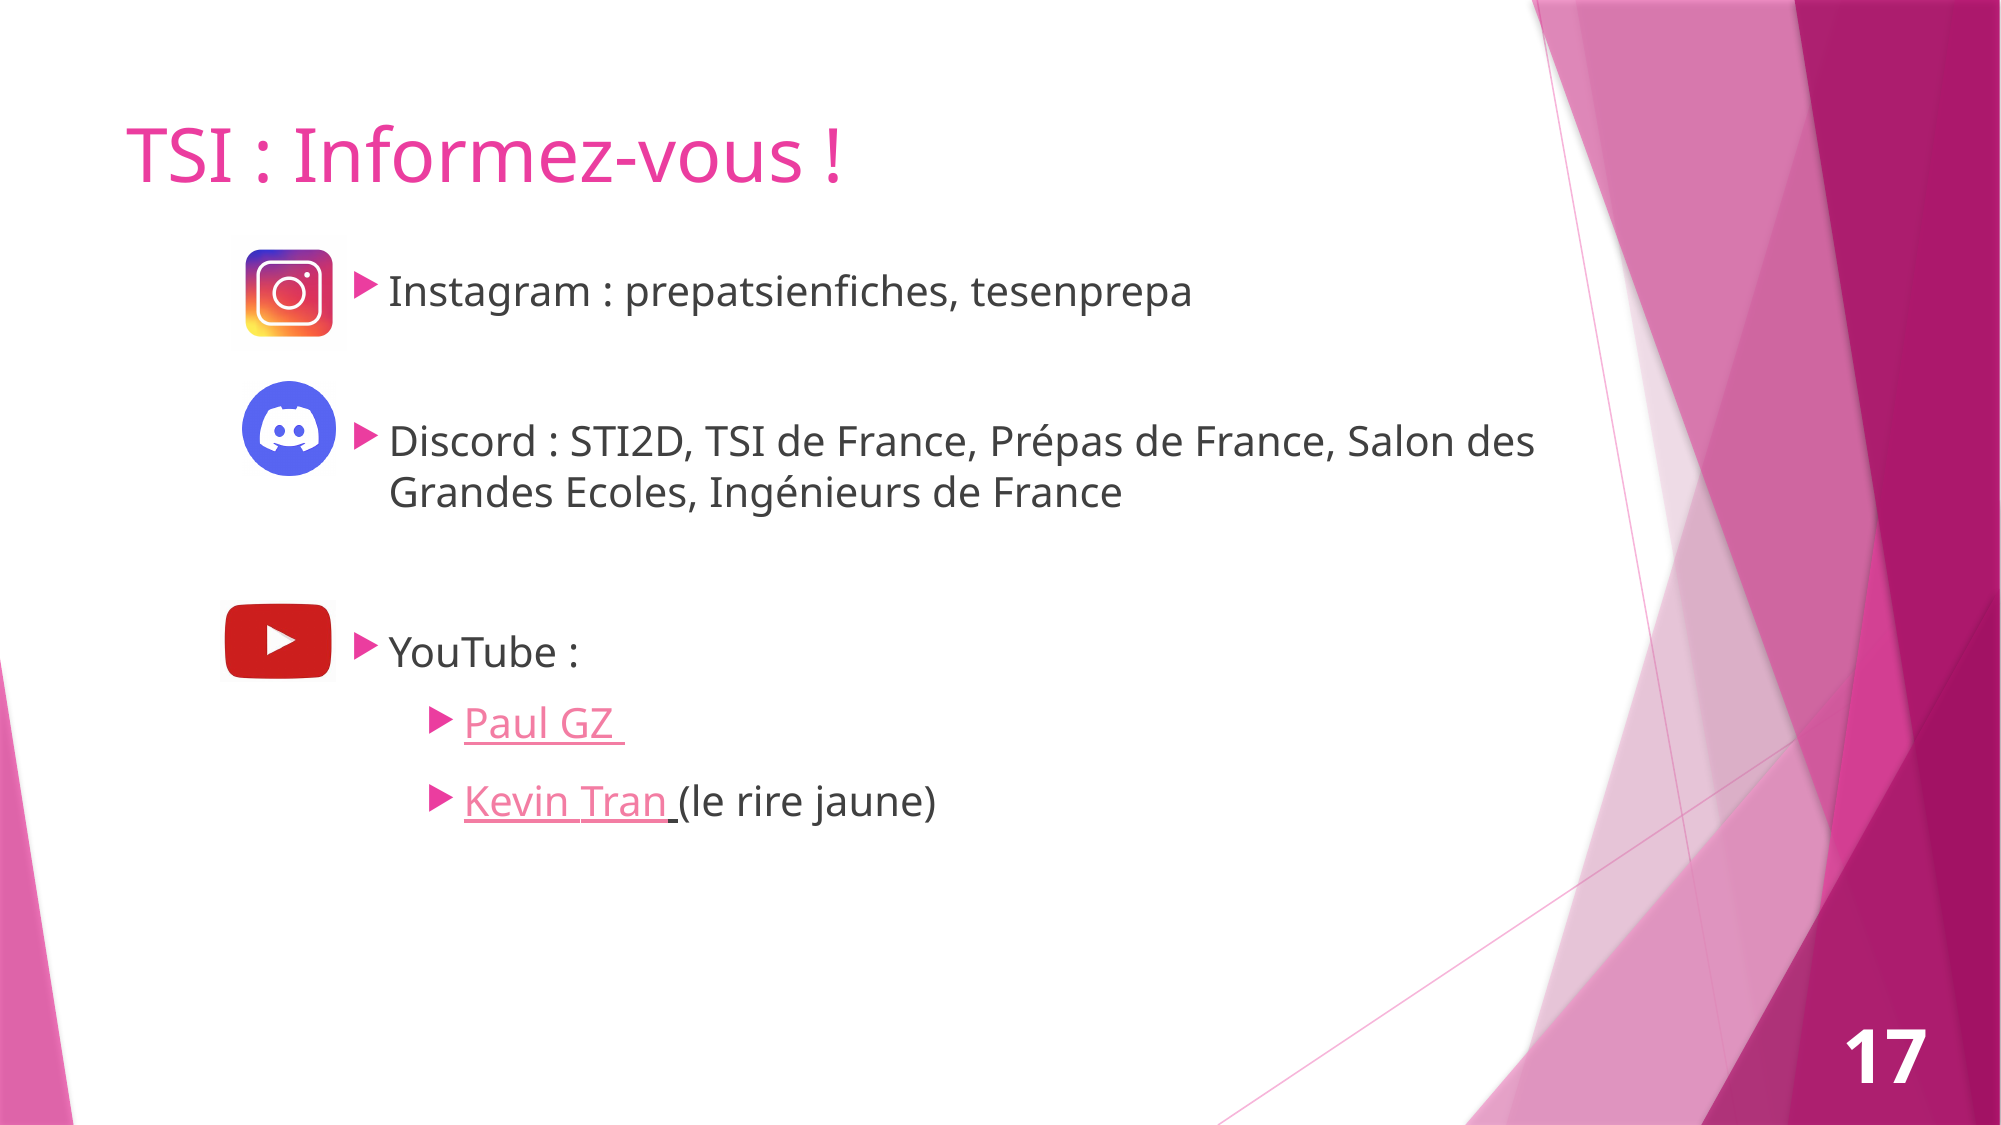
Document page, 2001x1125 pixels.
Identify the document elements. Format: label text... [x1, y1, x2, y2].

picture [220, 599, 337, 682]
list Instagram : prepatsienfiches, tesenprepa Discord : STI2D, TSI de France, Prépas de France, Salon des Grandes Ecoles, Ingénieurs de France YouTube : Paul GZ Kevin Tran (le rire jaune) [111, 206, 1616, 1090]
picture [241, 381, 337, 476]
picture [230, 235, 348, 352]
title TSI : Informez-vous ! [111, 99, 1522, 206]
slide_number 17 [1800, 1029, 1944, 1090]
